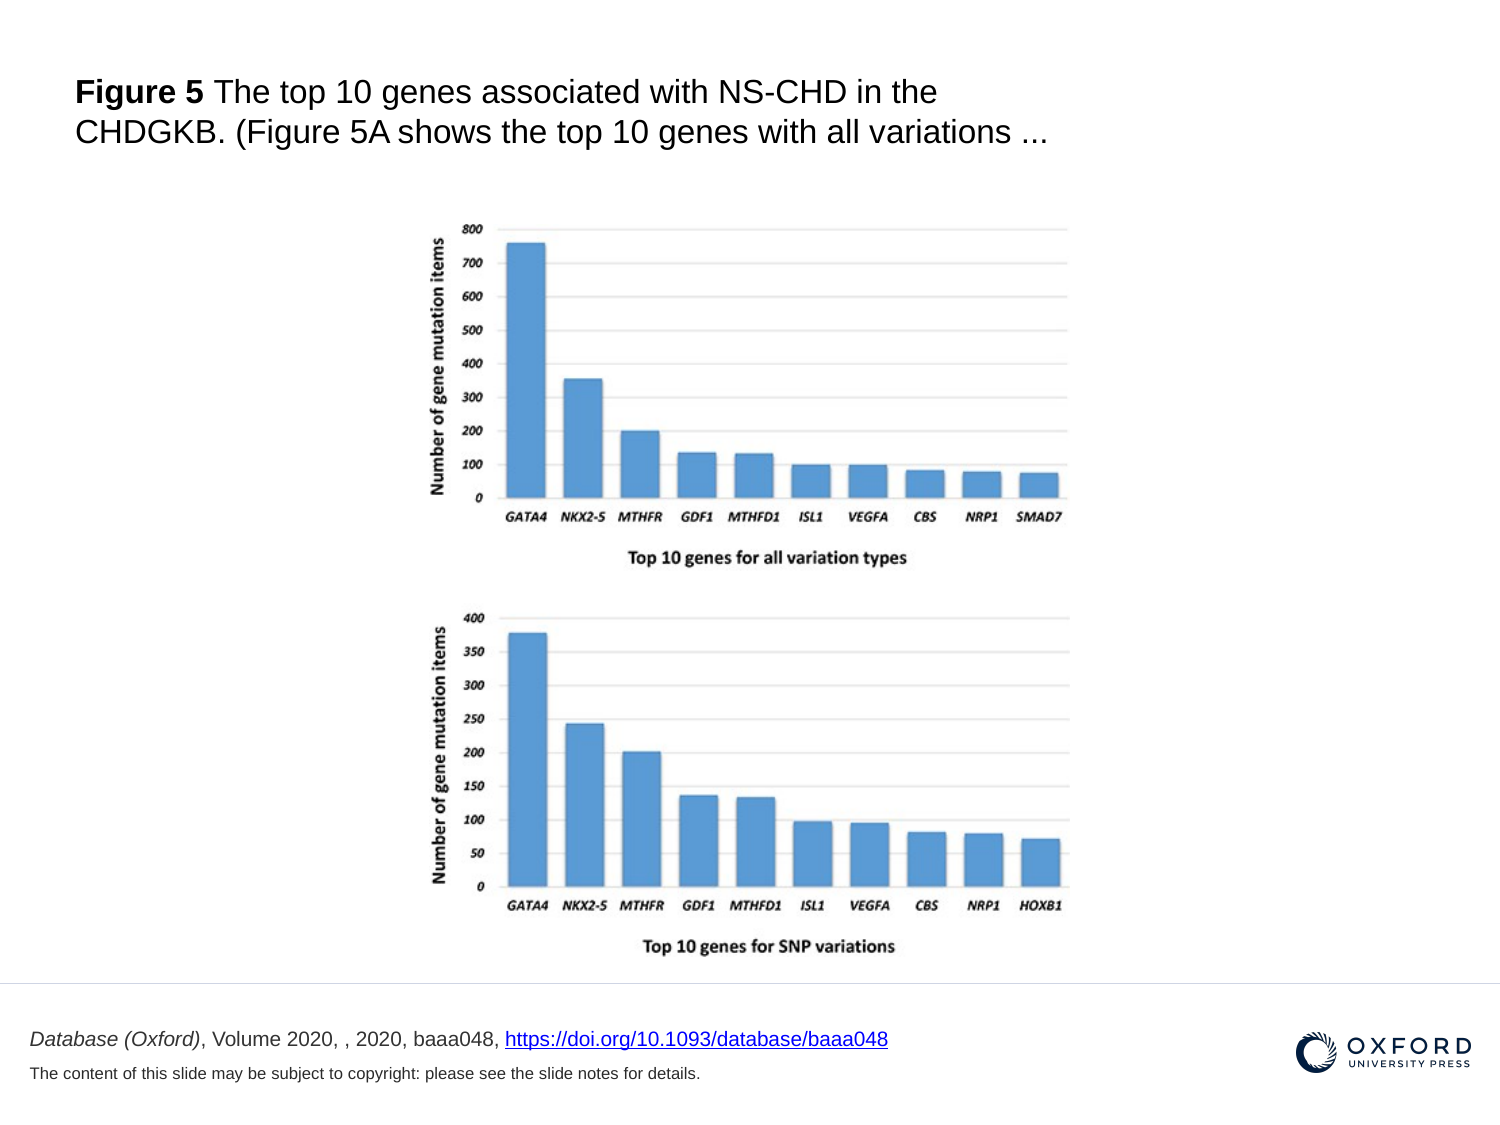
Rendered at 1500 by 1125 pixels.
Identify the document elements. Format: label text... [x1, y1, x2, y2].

picture [1296, 1032, 1471, 1073]
title Figure 5 The top 10 genes associated with NS-CHD in the CHDGKB. (Figure 5A shows the top 10 genes with all variations ... [75, 69, 1078, 171]
footer Database (Oxford), Volume 2020, , 2020, baaa048, https://doi.org/10.1093/database/baaa048 The content of this slide may be subject to copyright: please see the slide notes for details. [0, 983, 1260, 1125]
picture [429, 224, 1070, 957]
